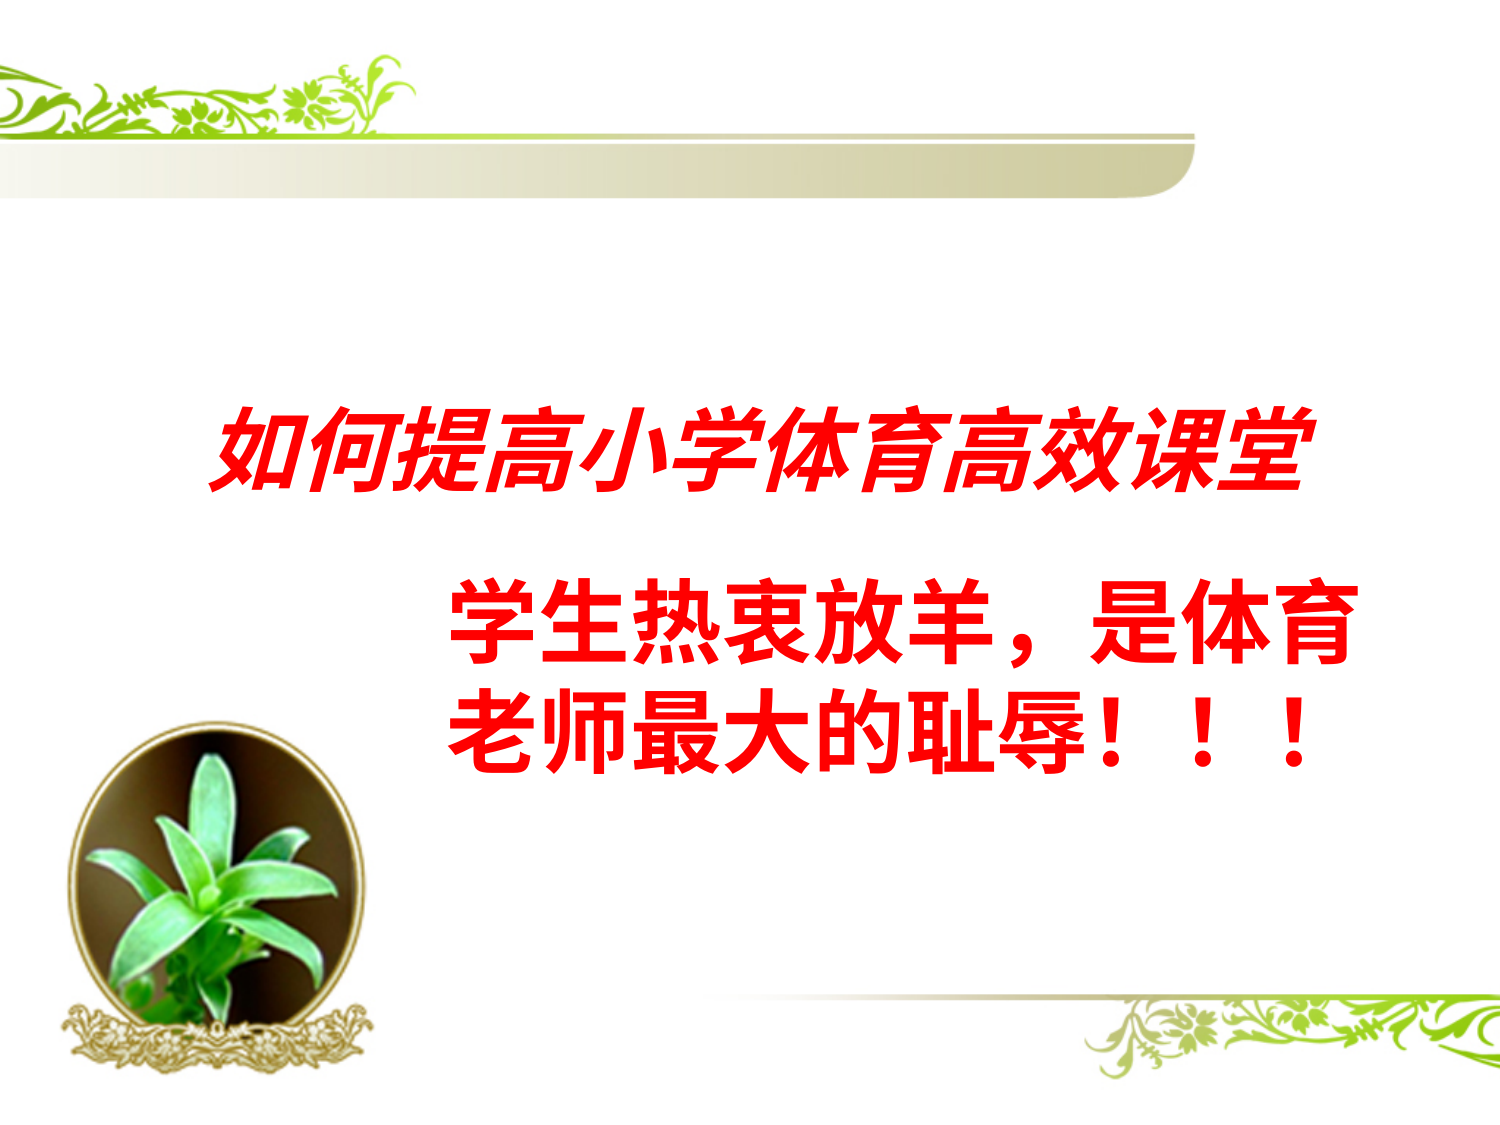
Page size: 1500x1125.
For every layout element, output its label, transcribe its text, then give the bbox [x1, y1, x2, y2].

text_box 学生热衷放羊，是体育老师最大的耻辱！！！ [431, 557, 1436, 793]
text_box 如何提高小学体育高效课堂 [41, 385, 1471, 510]
picture [0, 0, 1500, 1125]
